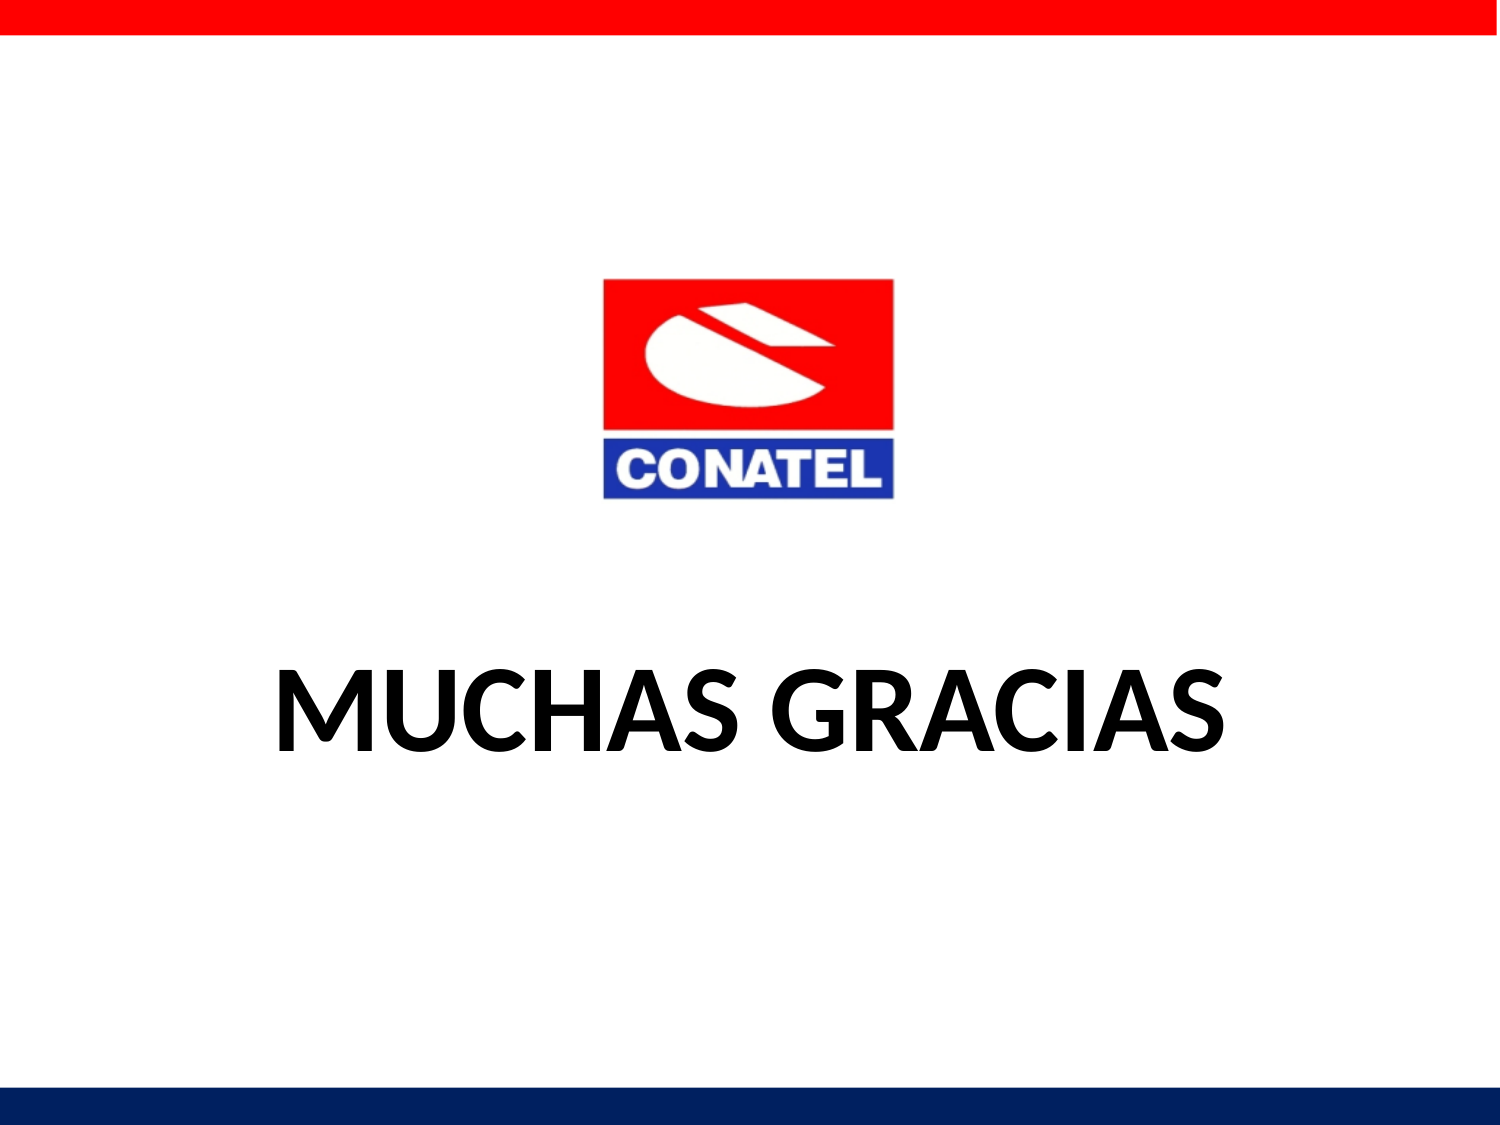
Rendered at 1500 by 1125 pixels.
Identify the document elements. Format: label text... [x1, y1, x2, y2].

picture [600, 278, 896, 504]
text_box MUCHAS GRACIAS [256, 619, 1244, 785]
text_box [0, 1085, 1500, 1125]
text_box [0, 0, 1499, 37]
